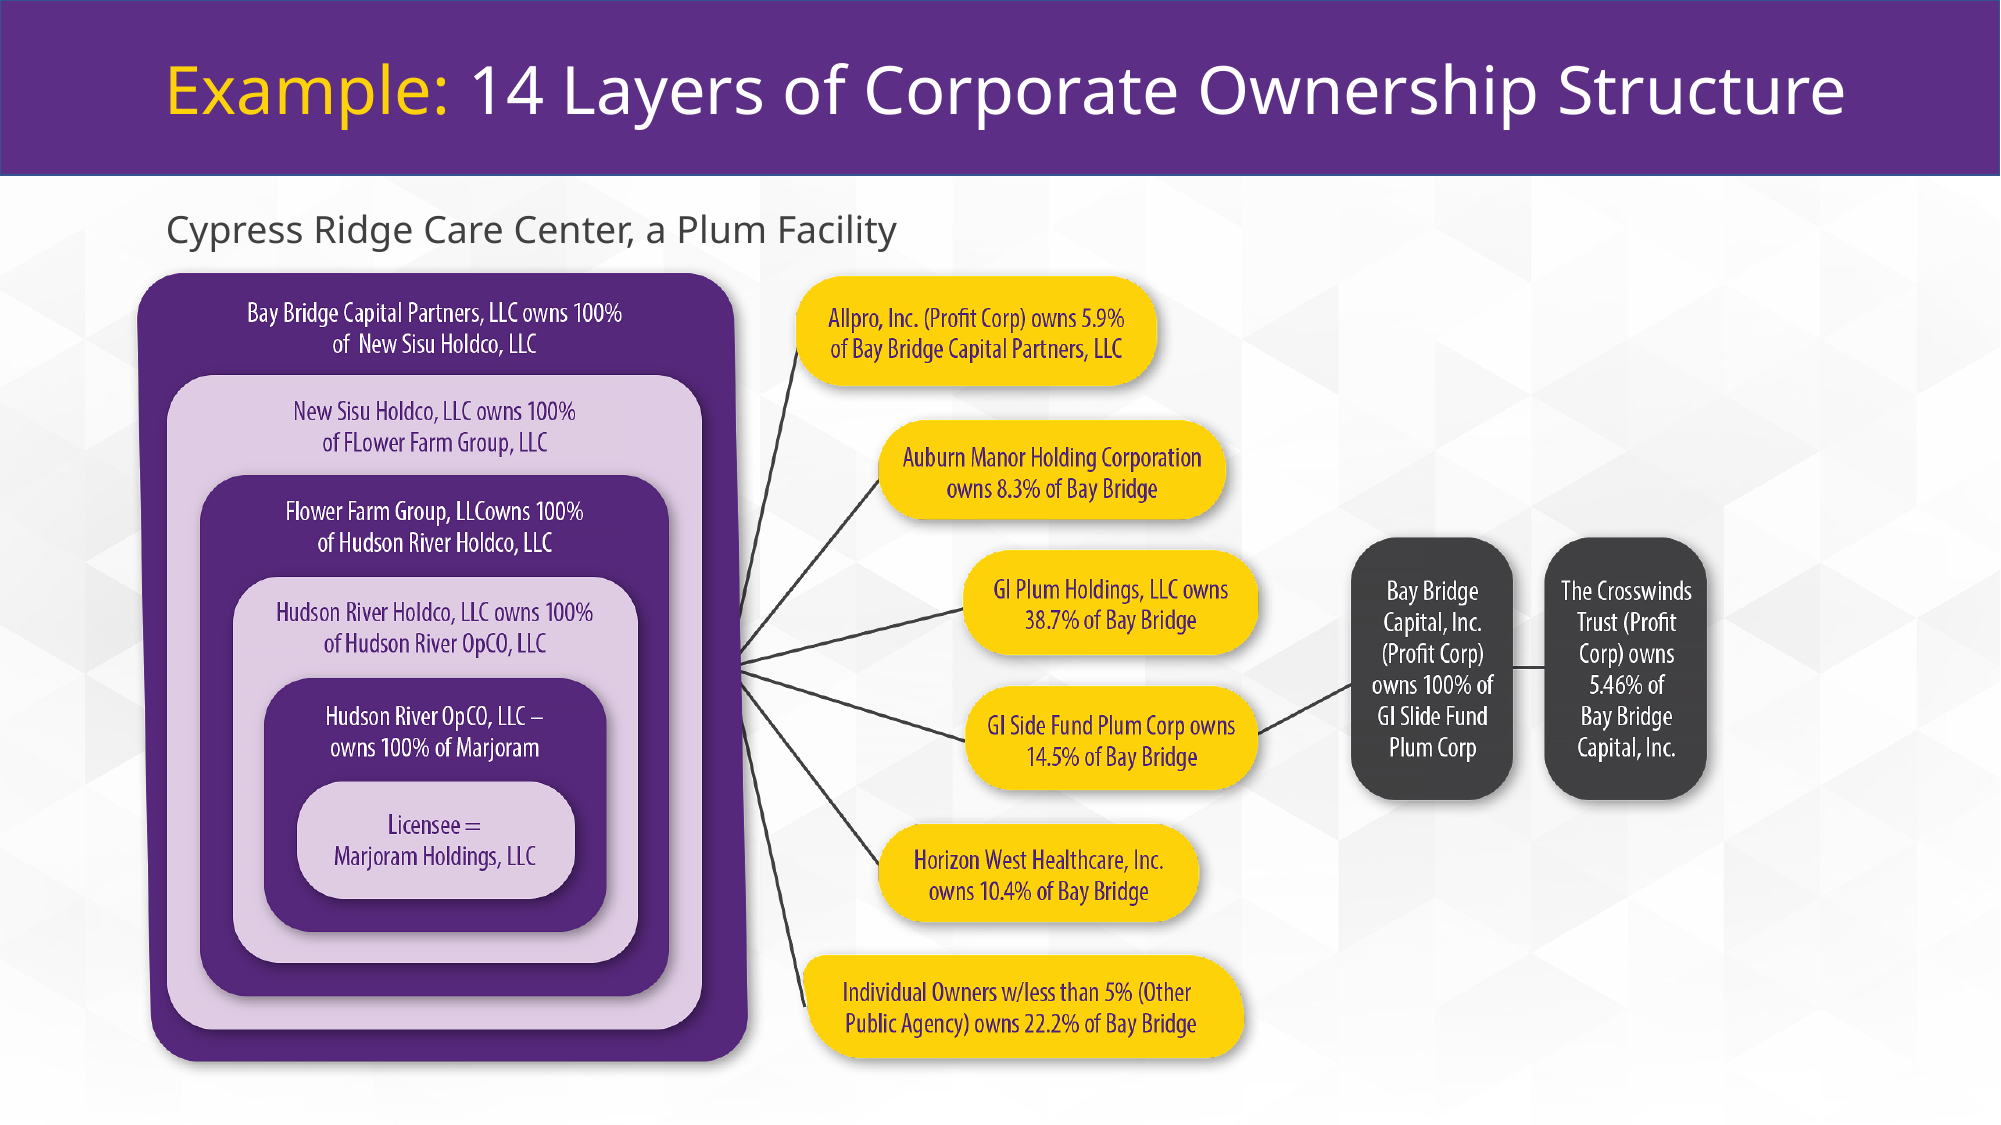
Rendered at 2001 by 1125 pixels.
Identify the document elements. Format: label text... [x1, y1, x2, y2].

picture [0, 0, 2001, 1125]
text_box Example: 14 Layers of Corporate Ownership Structure [0, 0, 2000, 176]
